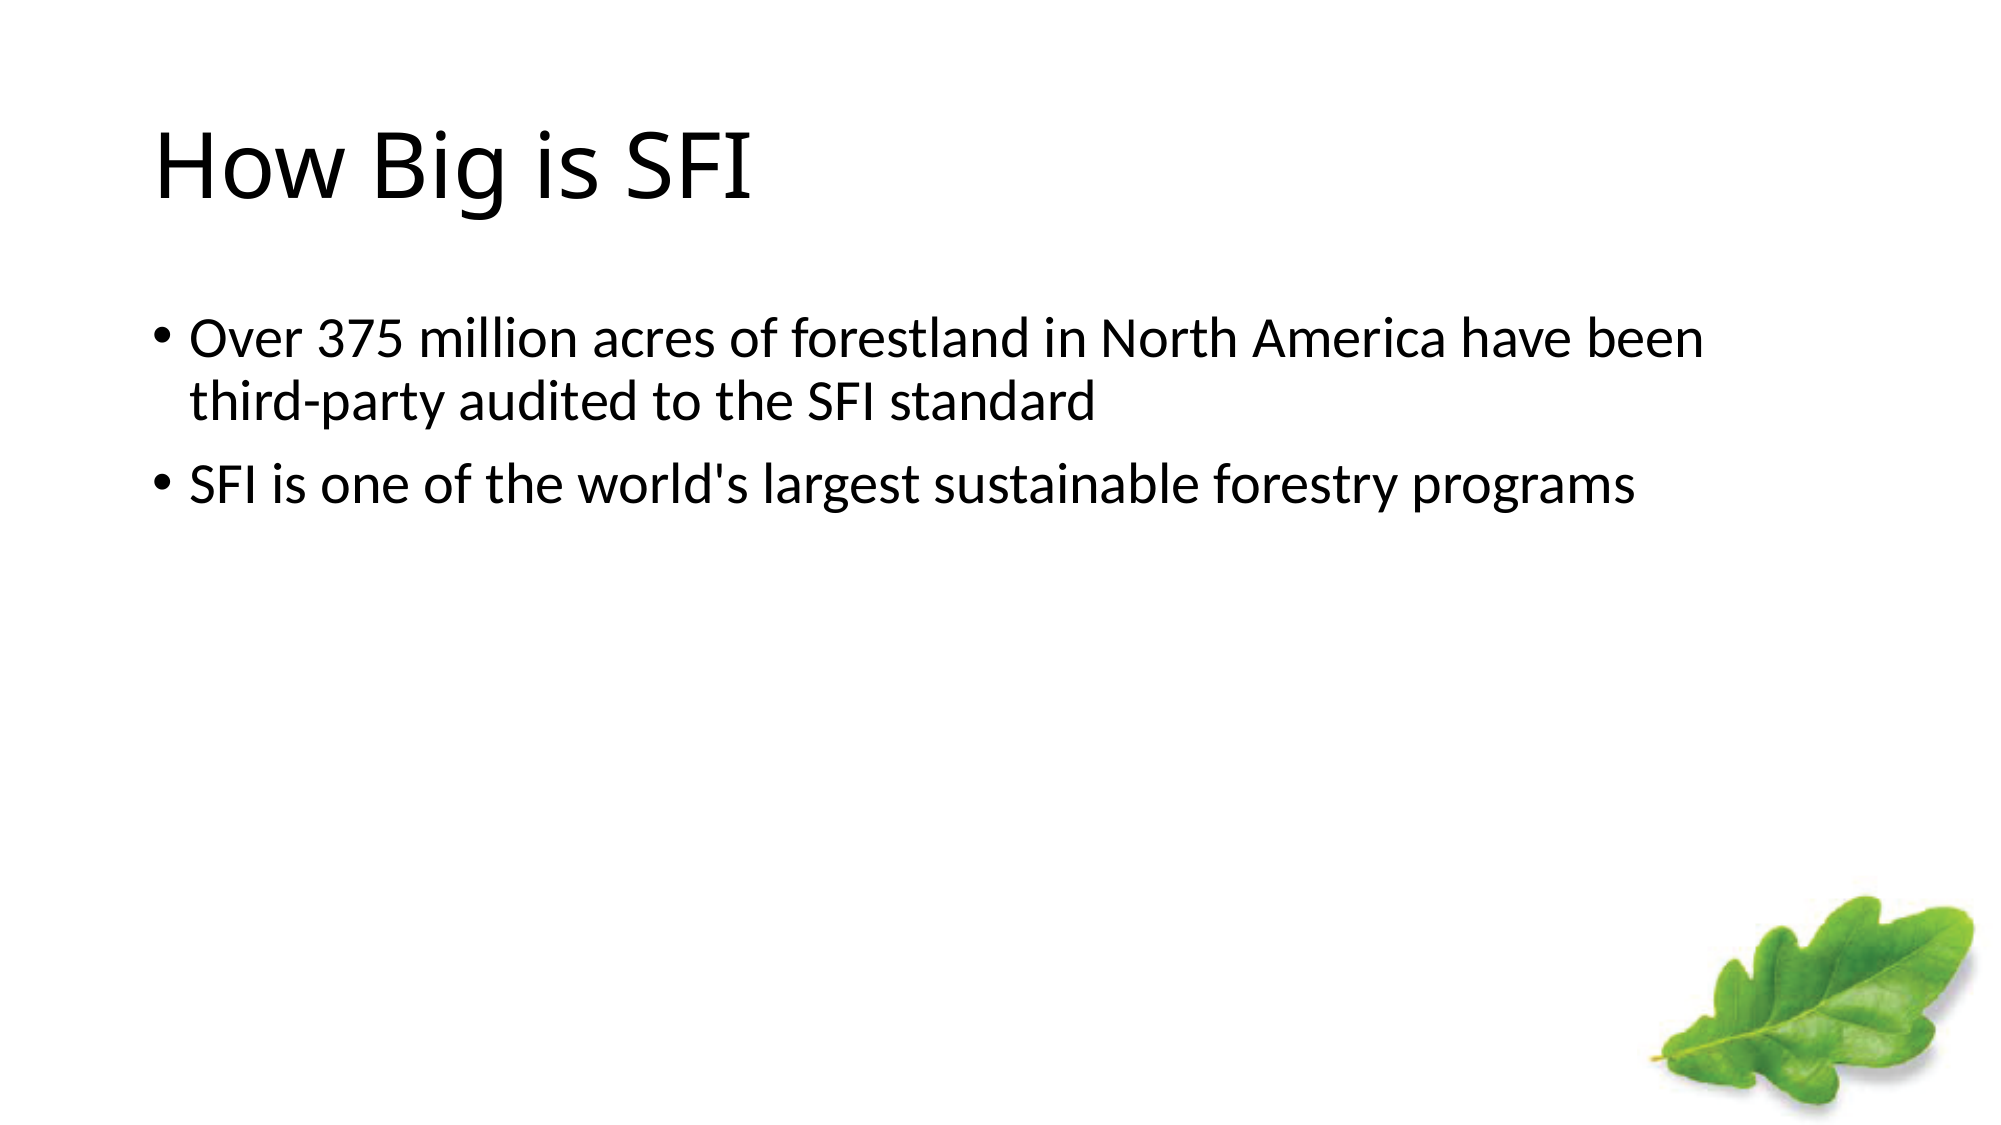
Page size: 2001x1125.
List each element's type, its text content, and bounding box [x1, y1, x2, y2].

picture [1637, 874, 2000, 1125]
list Over 375 million acres of forestland in North America have been third-party audited to the SFI standard SFI is one of the world's largest sustainable forestry programs [137, 299, 1863, 1014]
title How Big is SFI [137, 59, 1863, 278]
